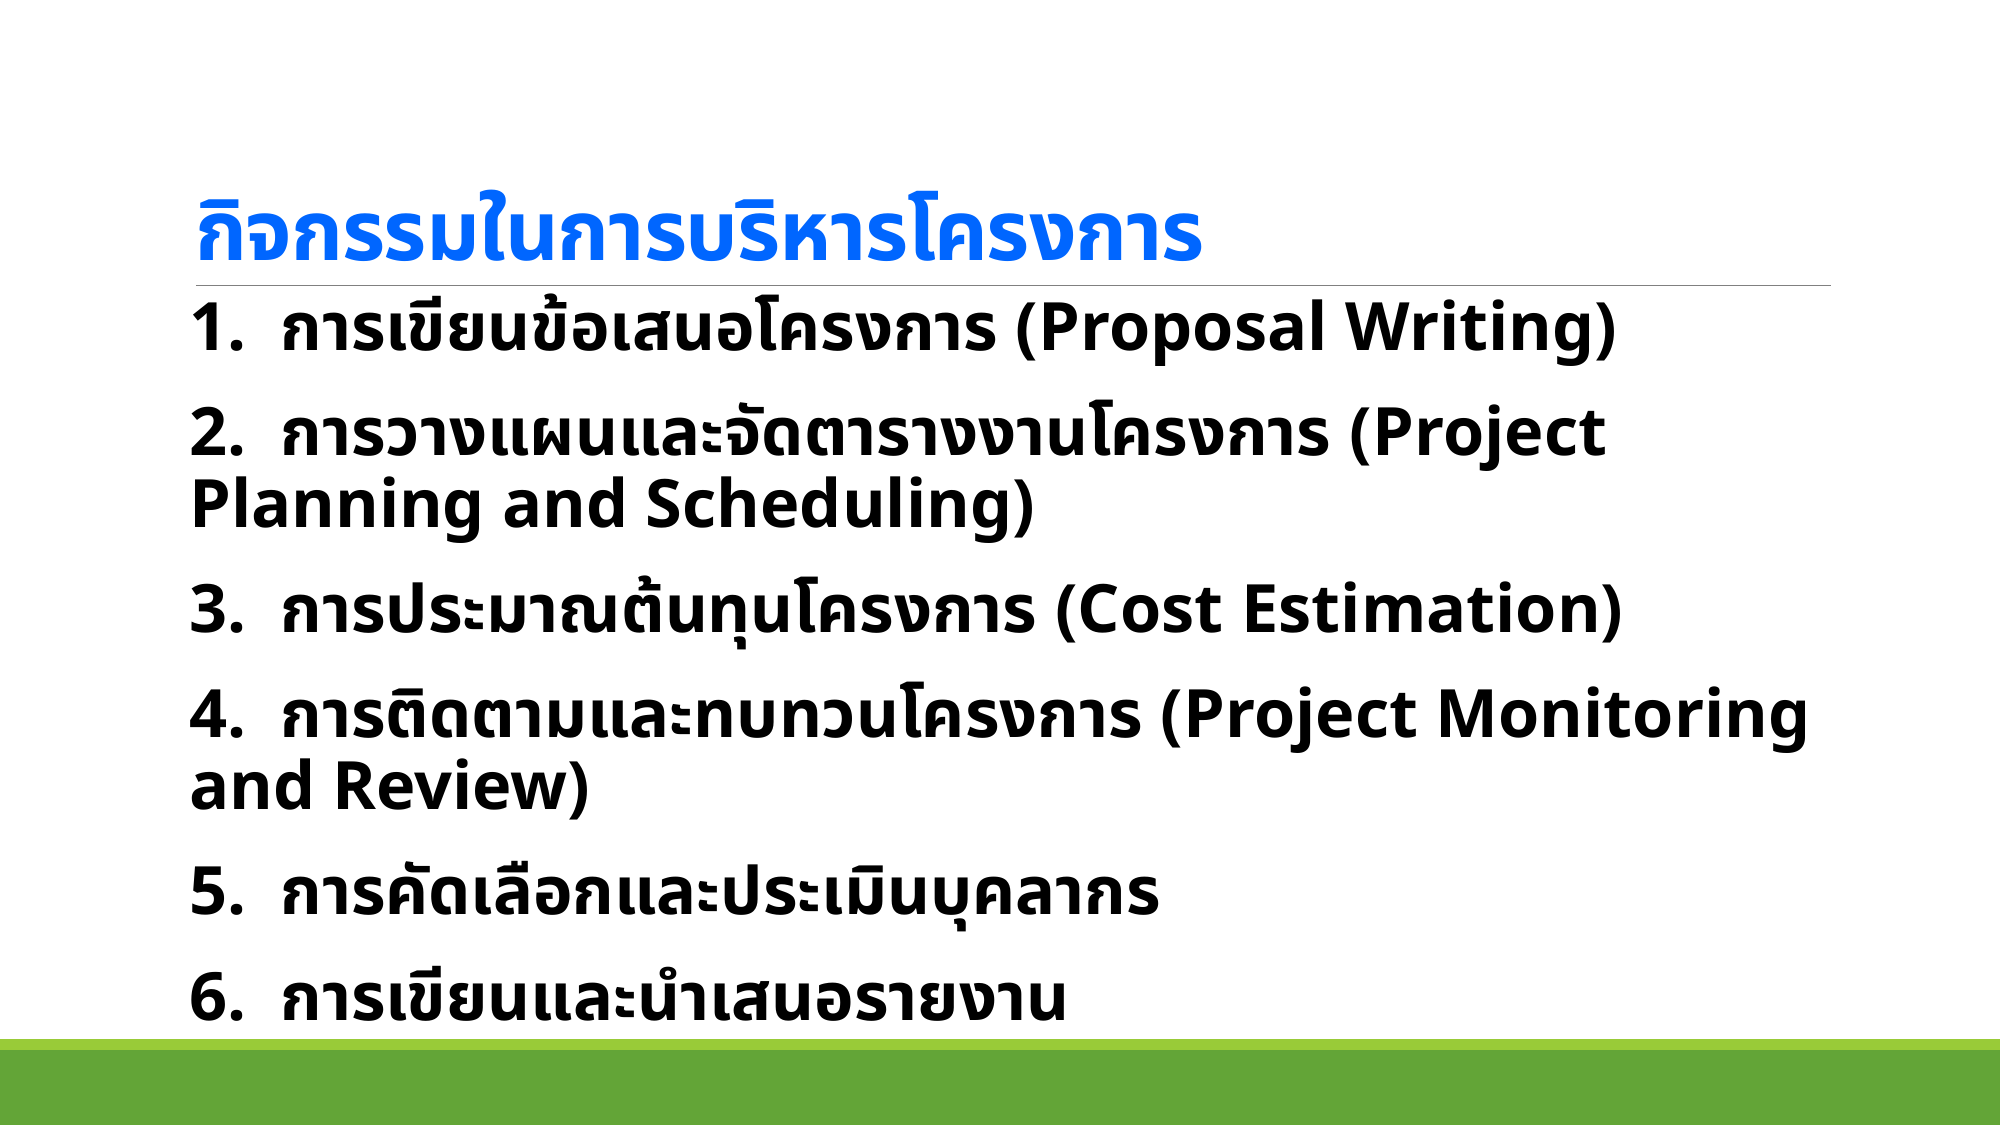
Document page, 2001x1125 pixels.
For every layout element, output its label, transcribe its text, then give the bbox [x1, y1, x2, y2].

title กิจกรรมในการบริหารโครงการ [180, 47, 1830, 285]
list 1. การเขียนข้อเสนอโครงการ (Proposal Writing) 2. การวางแผนและจัดตารางงานโครงการ (Project Planning and Scheduling) 3. การประมาณต้นทุนโครงการ (Cost Estimation) 4. การติดตามและทบทวนโครงการ (Project Monitoring and Review) 5. การคัดเลือกและประเมินบุคลากร 6. การเขียนและนำเสนอรายงาน [114, 285, 1820, 1125]
